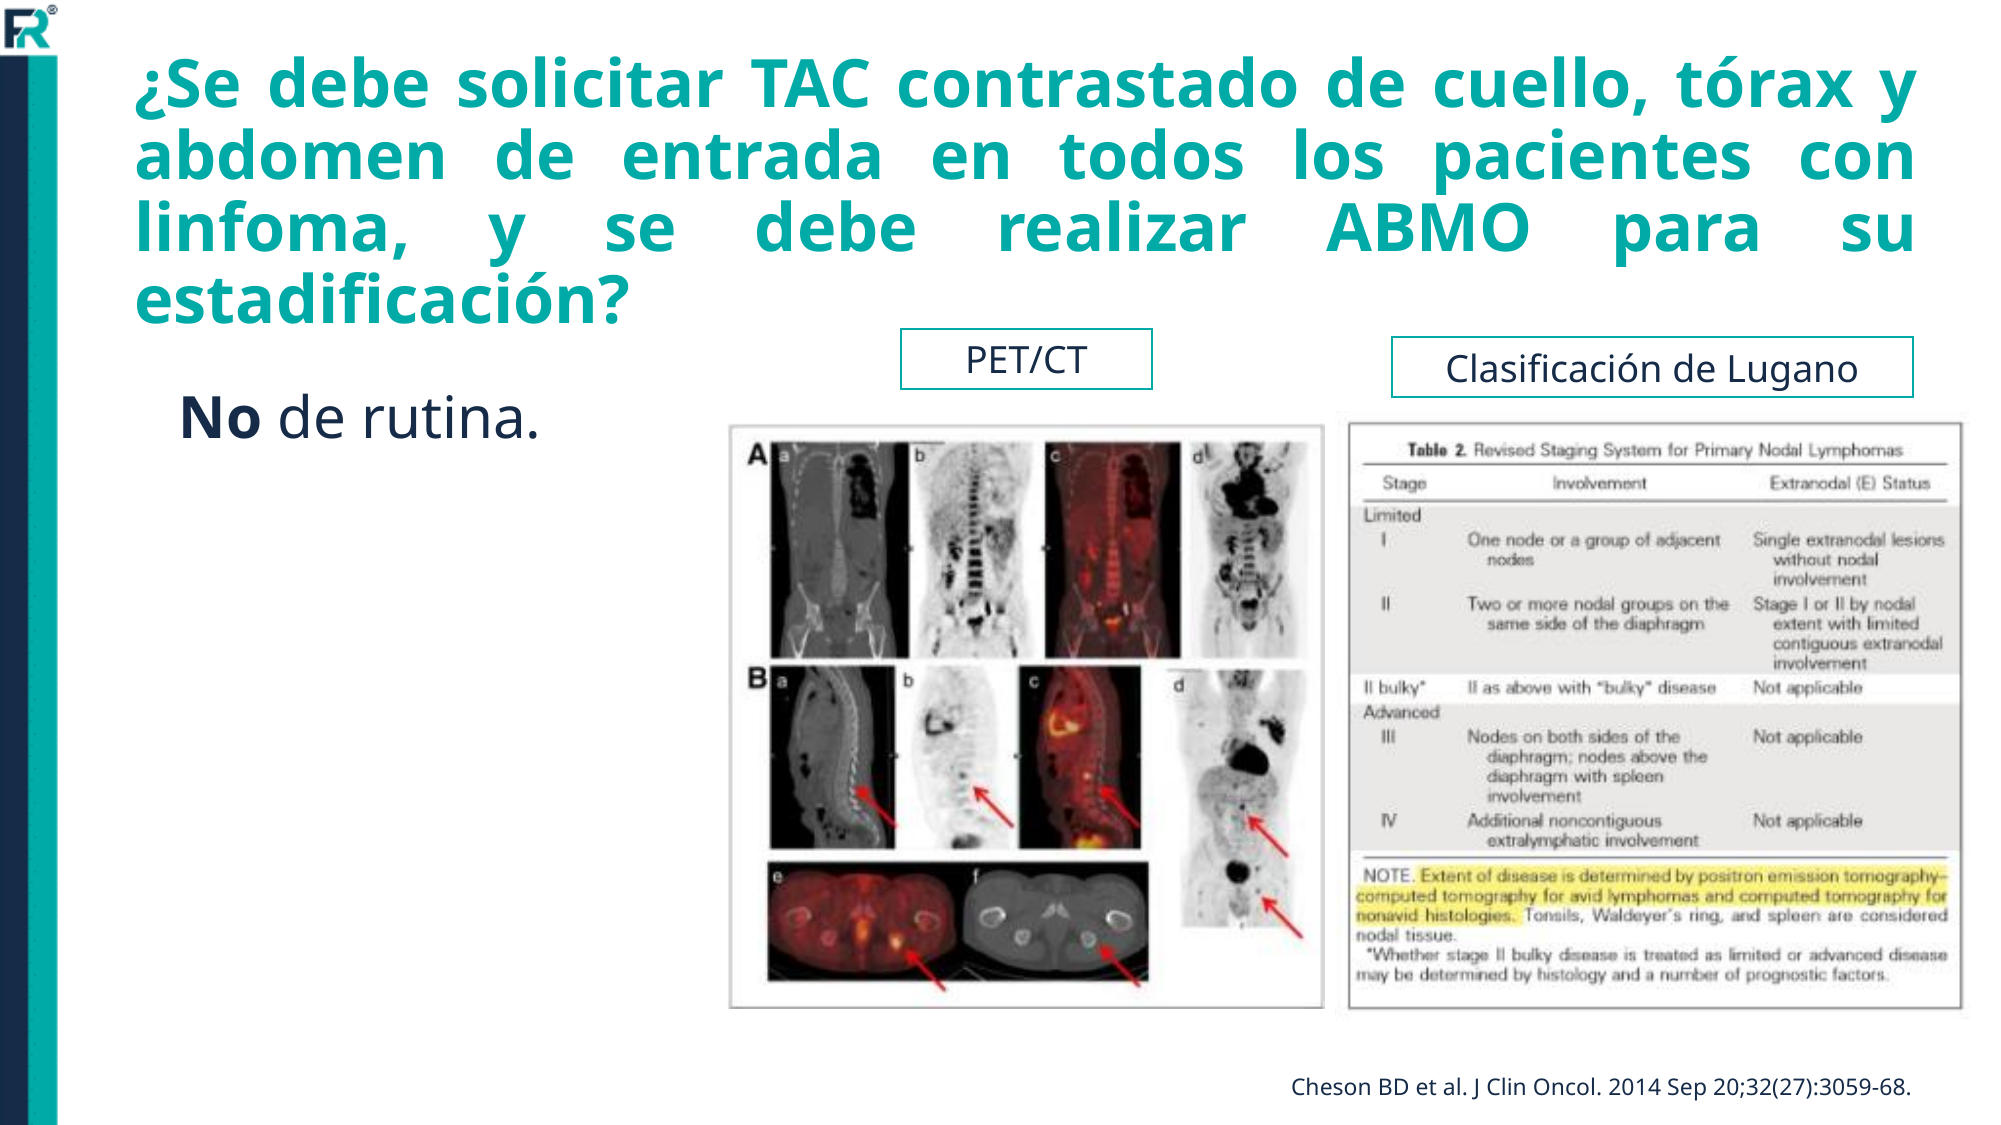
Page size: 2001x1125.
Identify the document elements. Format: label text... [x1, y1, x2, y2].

list No de rutina. [163, 380, 1889, 1095]
text_box Cheson BD et al. J Clin Oncol. 2014 Sep 20;32(27):3059-68. [933, 1065, 1934, 1108]
text_box Clasificación de Lugano [1391, 336, 1914, 398]
text_box PET/CT [900, 328, 1153, 390]
title ¿Se debe solicitar TAC contrastado de cuello, tórax y abdomen de entrada en todos los pacientes con linfoma, y se debe realizar ABMO para su estadificación? [119, 115, 1934, 272]
picture [0, 0, 2001, 1125]
